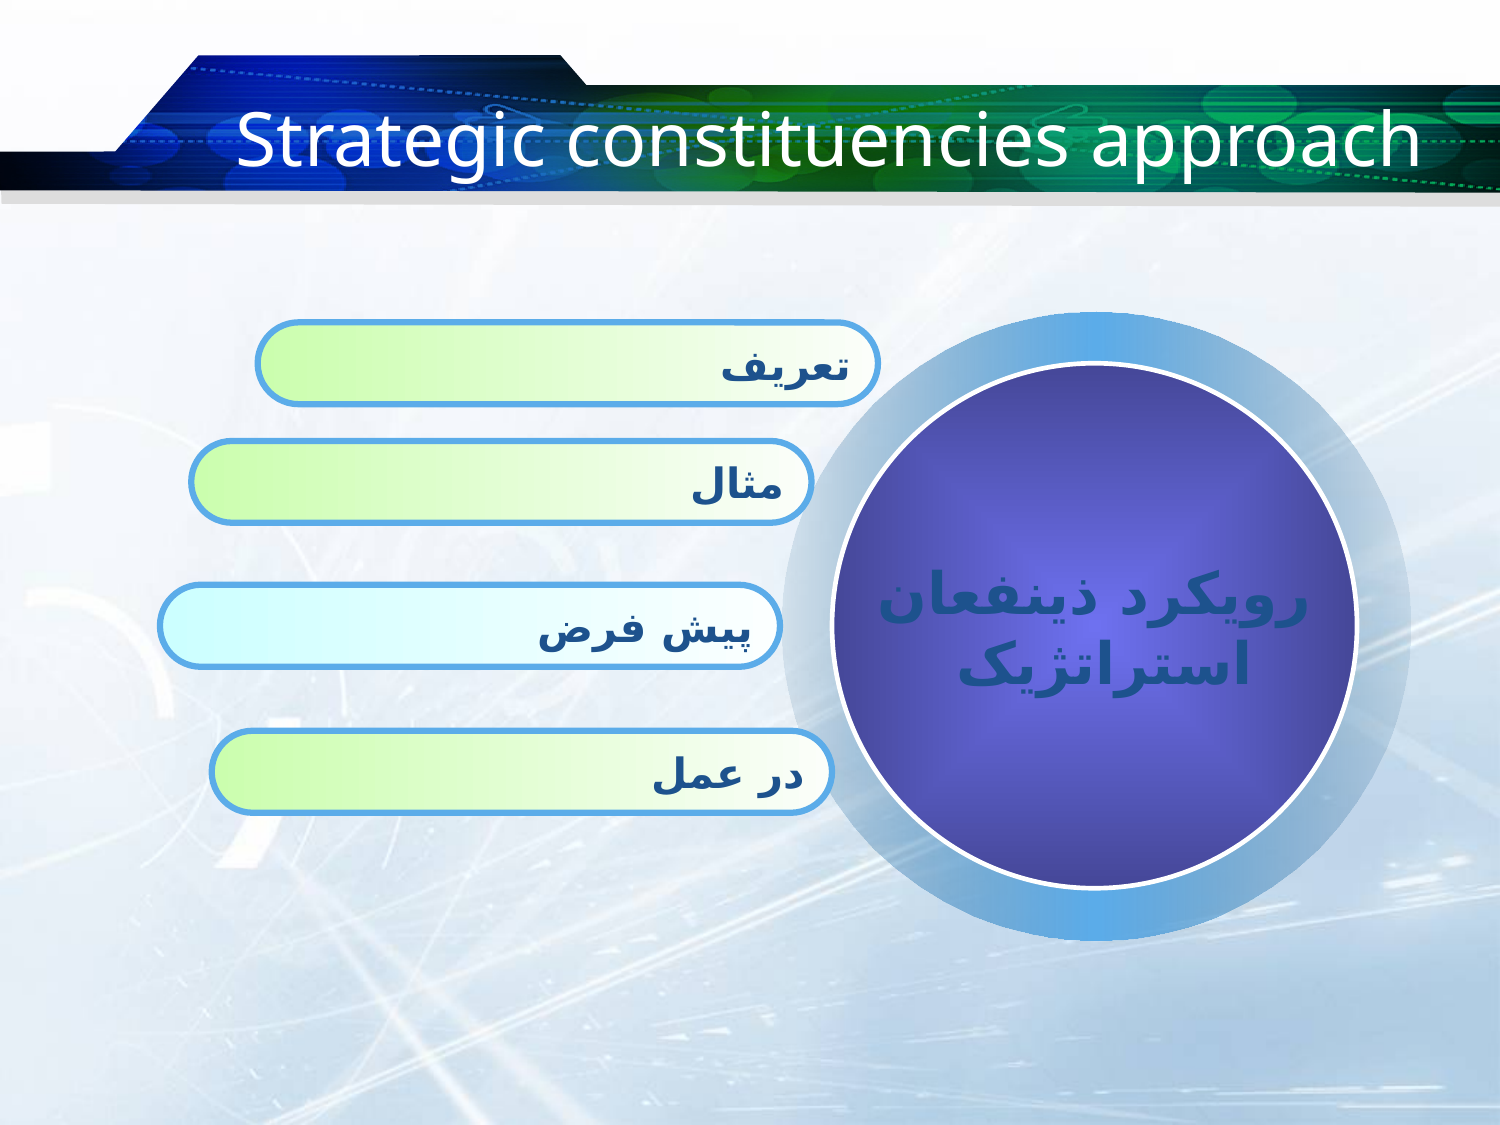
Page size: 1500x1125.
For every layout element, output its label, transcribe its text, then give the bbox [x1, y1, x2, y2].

text_box در عمل [211, 730, 833, 813]
text_box مثال [191, 440, 812, 523]
text_box تعریف [257, 322, 878, 405]
text_box [781, 311, 1411, 941]
list [75, 220, 1425, 1063]
picture [0, 0, 1500, 1125]
text_box رویکرد ذینفعان استراتژیک [832, 363, 1358, 889]
text_box پیش فرض [159, 584, 781, 667]
title Strategic constituencies approach [116, 90, 1500, 183]
